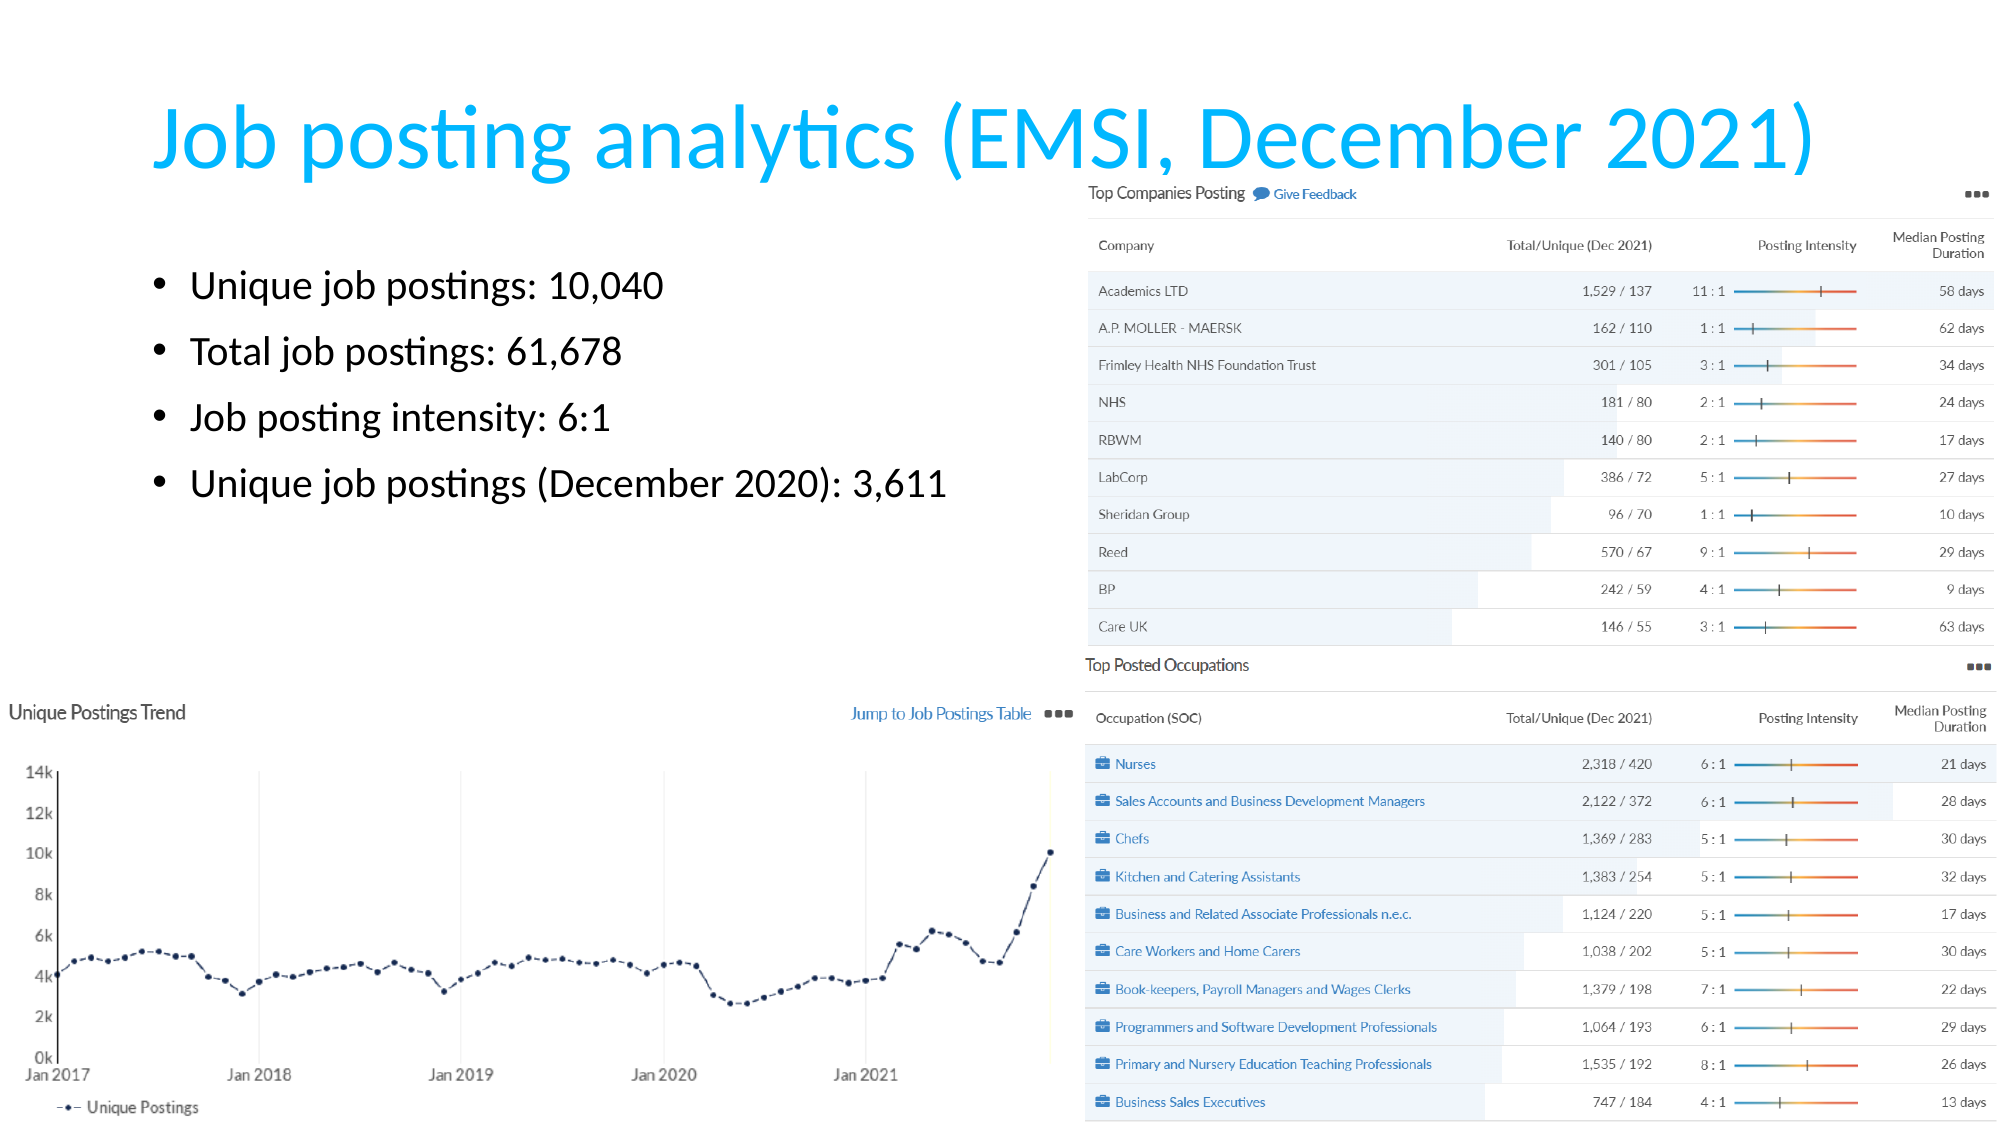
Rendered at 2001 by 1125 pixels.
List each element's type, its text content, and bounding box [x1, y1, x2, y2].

picture [0, 651, 2000, 1125]
picture [1081, 175, 2000, 650]
list Unique job postings: 10,040 Total job postings: 61,678 Job posting intensity: 6:1 Unique job postings (December 2020): 3,611 [137, 256, 1863, 694]
title Job posting analytics (EMSI, December 2021) [137, 59, 1863, 218]
